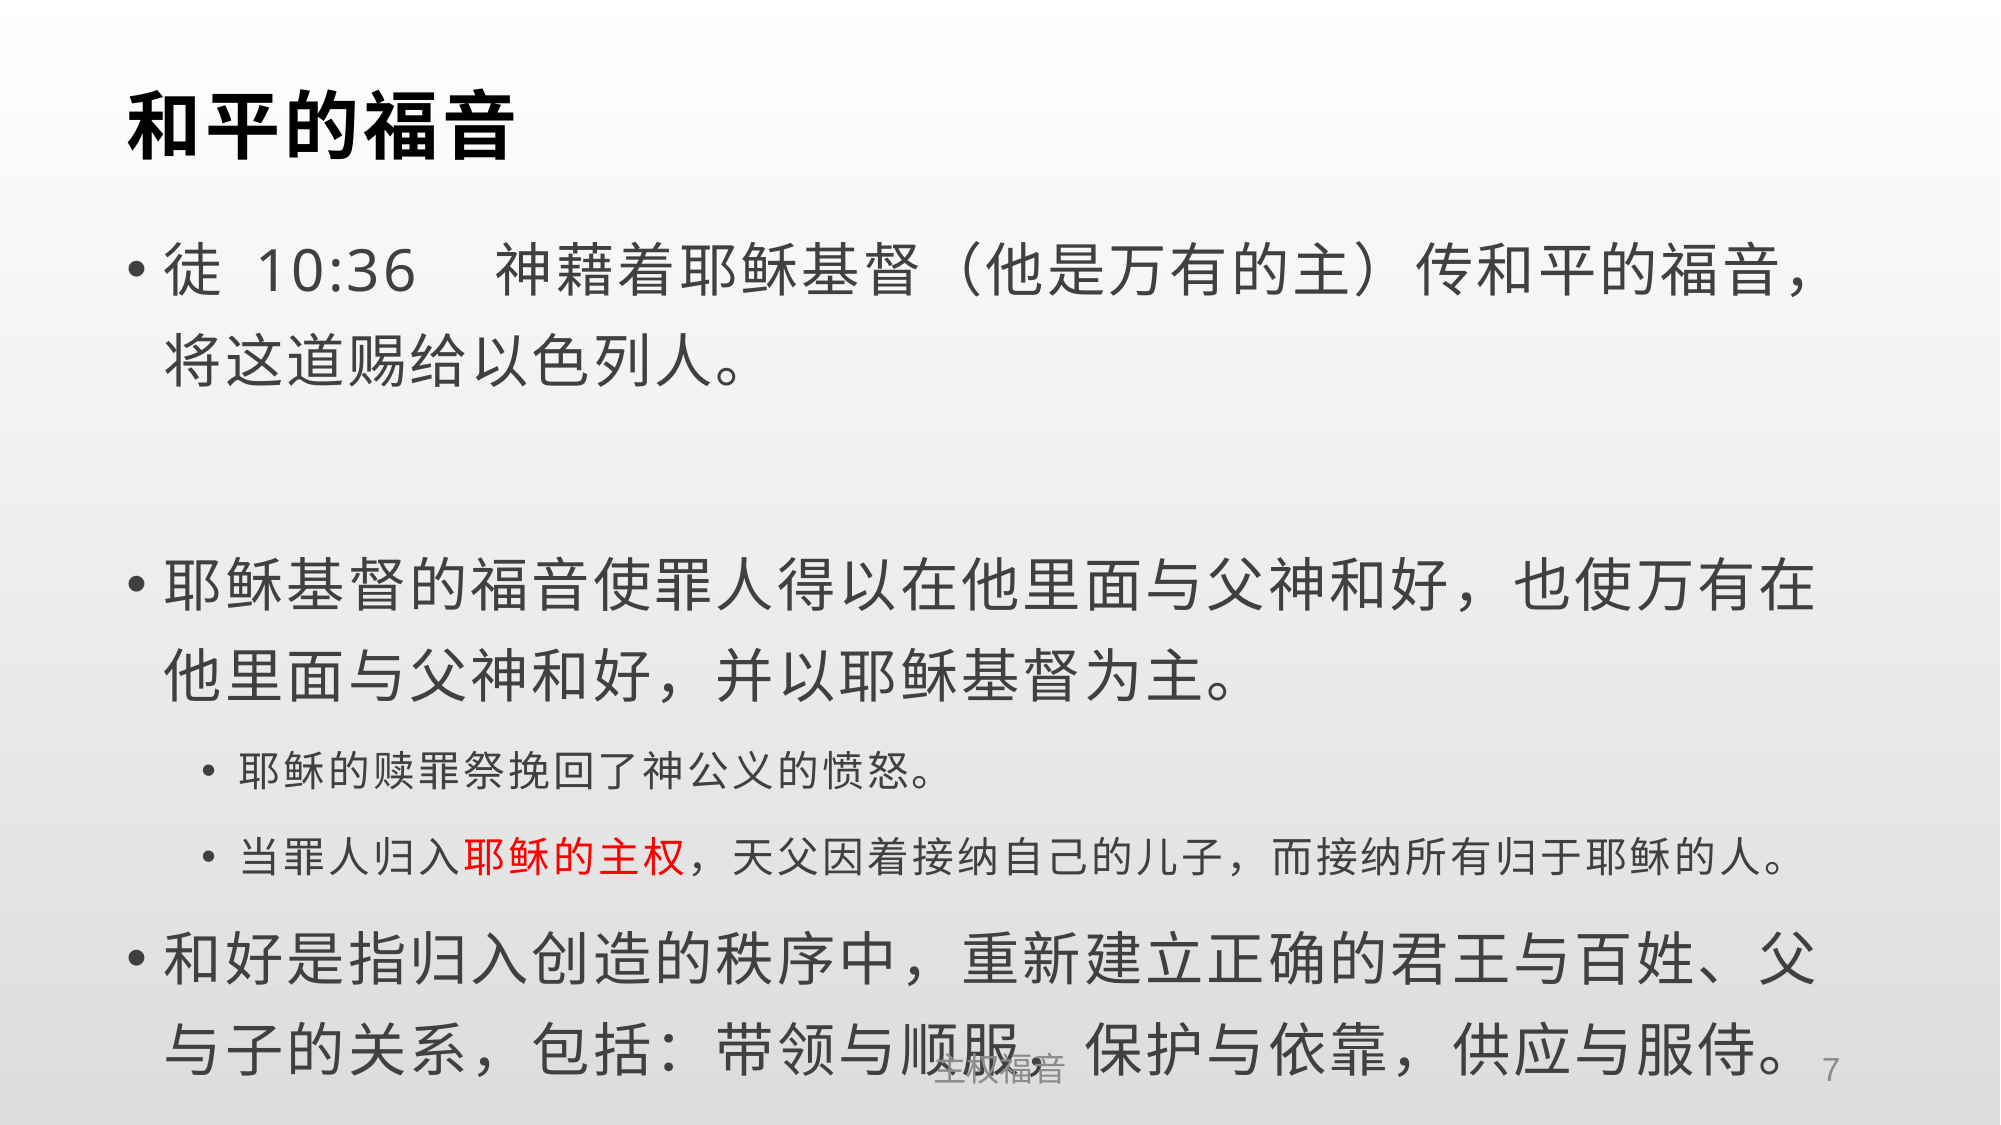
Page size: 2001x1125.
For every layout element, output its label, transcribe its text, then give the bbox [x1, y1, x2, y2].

list 徒 10:36 神藉着耶稣基督（他是万有的主）传和平的福音，将这道赐给以色列人。 耶稣基督的福音使罪人得以在他里面与父神和好，也使万有在他里面与父神和好，并以耶稣基督为主。 耶稣的赎罪祭挽回了神公义的愤怒。 当罪人归入耶稣的主权，天父因着接纳自己的儿子，而接纳所有归于耶稣的人。 和好是指归入创造的秩序中，重新建立正确的君王与百姓、父与子的关系，包括：带领与顺服，保护与依靠，供应与服侍。 [109, 212, 1891, 1040]
footer 主权福音 [675, 1041, 1325, 1094]
slide_number 7 [1412, 1041, 1856, 1094]
title 和平的福音 [109, 70, 1891, 178]
